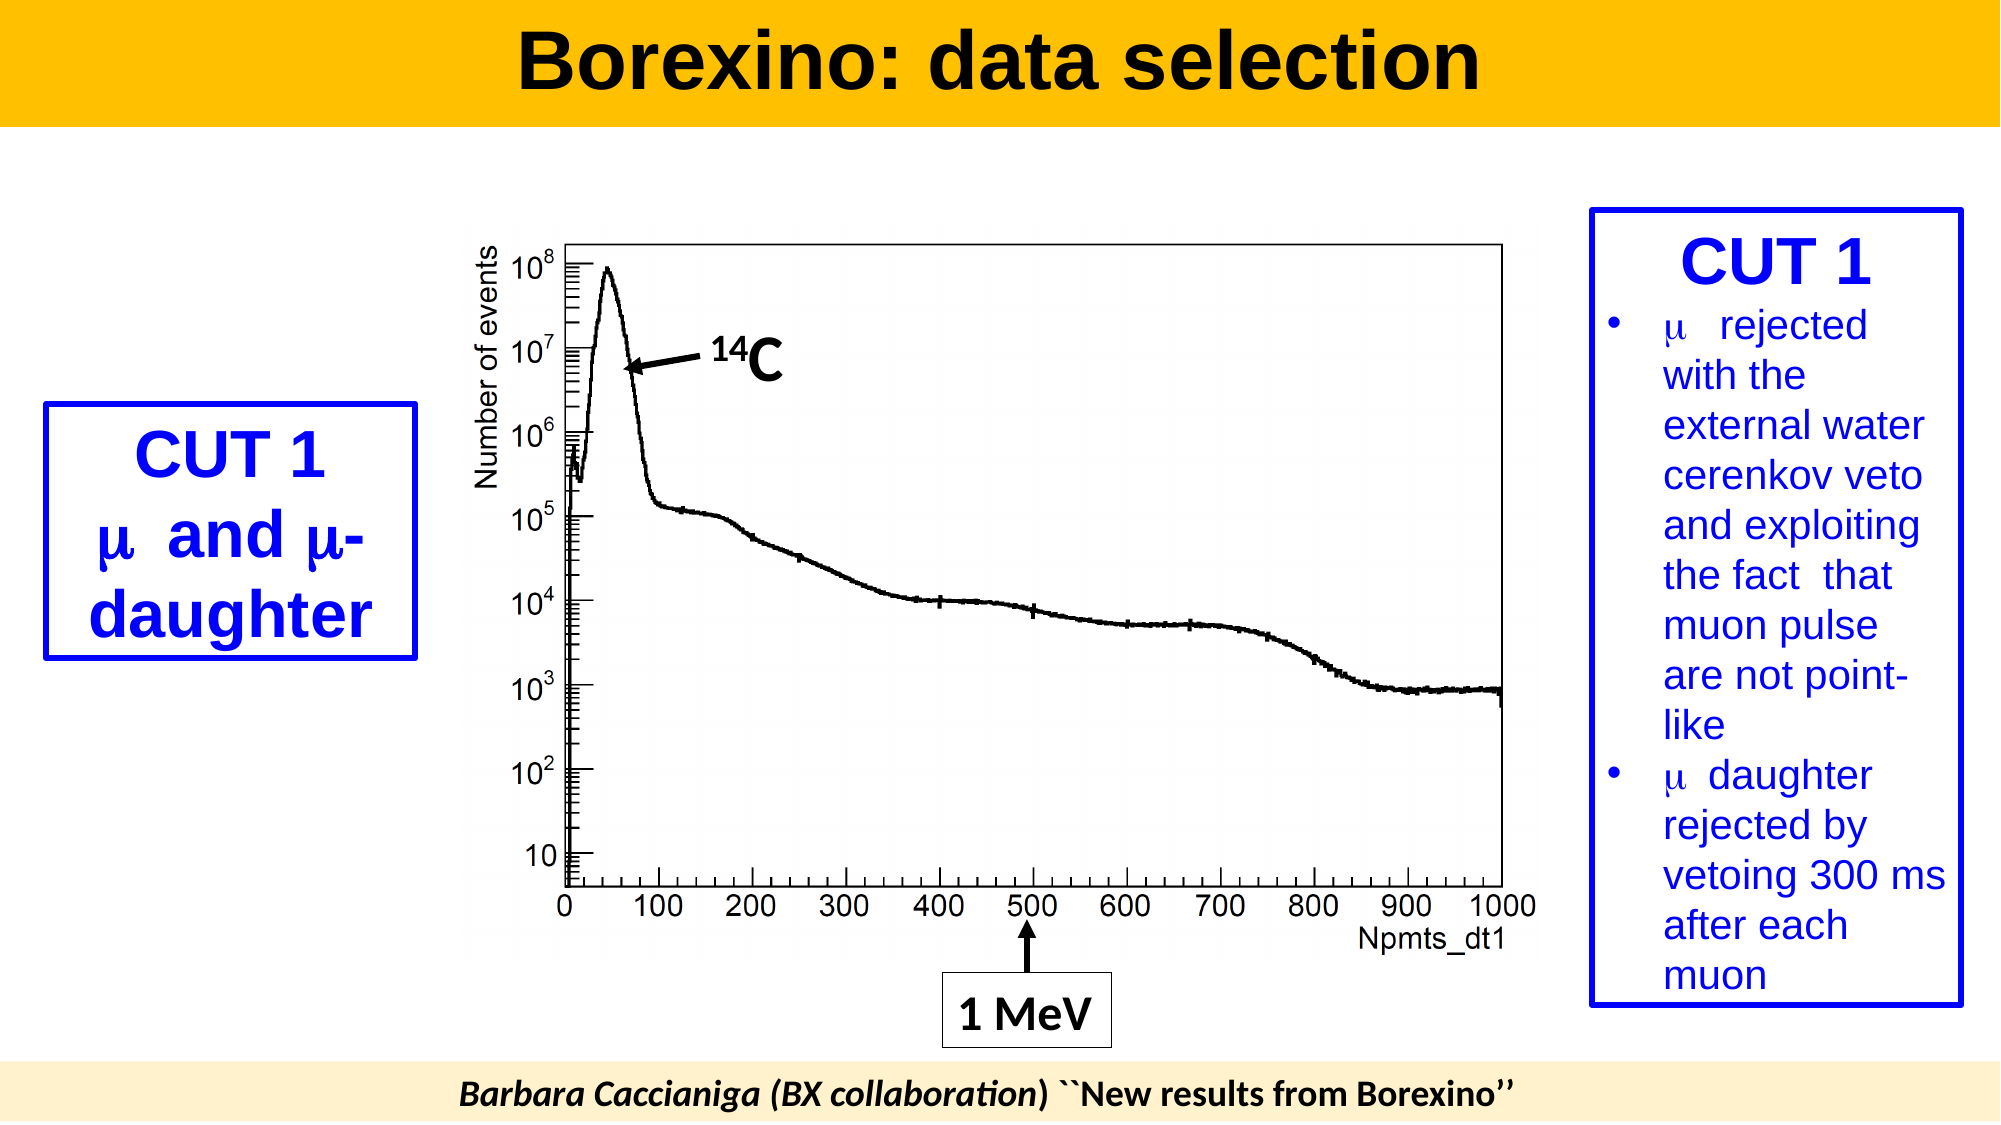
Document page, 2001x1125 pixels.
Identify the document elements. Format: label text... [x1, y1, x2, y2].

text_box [623, 355, 701, 370]
text_box Barbara Caccianiga (BX collaboration) ``New results from Borexino’’ [0, 1061, 2000, 1122]
text_box CUT 1 m rejected with the external water cerenkov veto and exploiting the fact that muon pulse are not point-like m daughter rejected by vetoing 300 ms after each muon [1592, 210, 1962, 1006]
text_box Borexino: data selection [0, 2, 2000, 123]
text_box 1 MeV [942, 972, 1112, 1048]
picture [458, 223, 1541, 961]
text_box CUT 1 m and m-daughter [46, 403, 416, 659]
